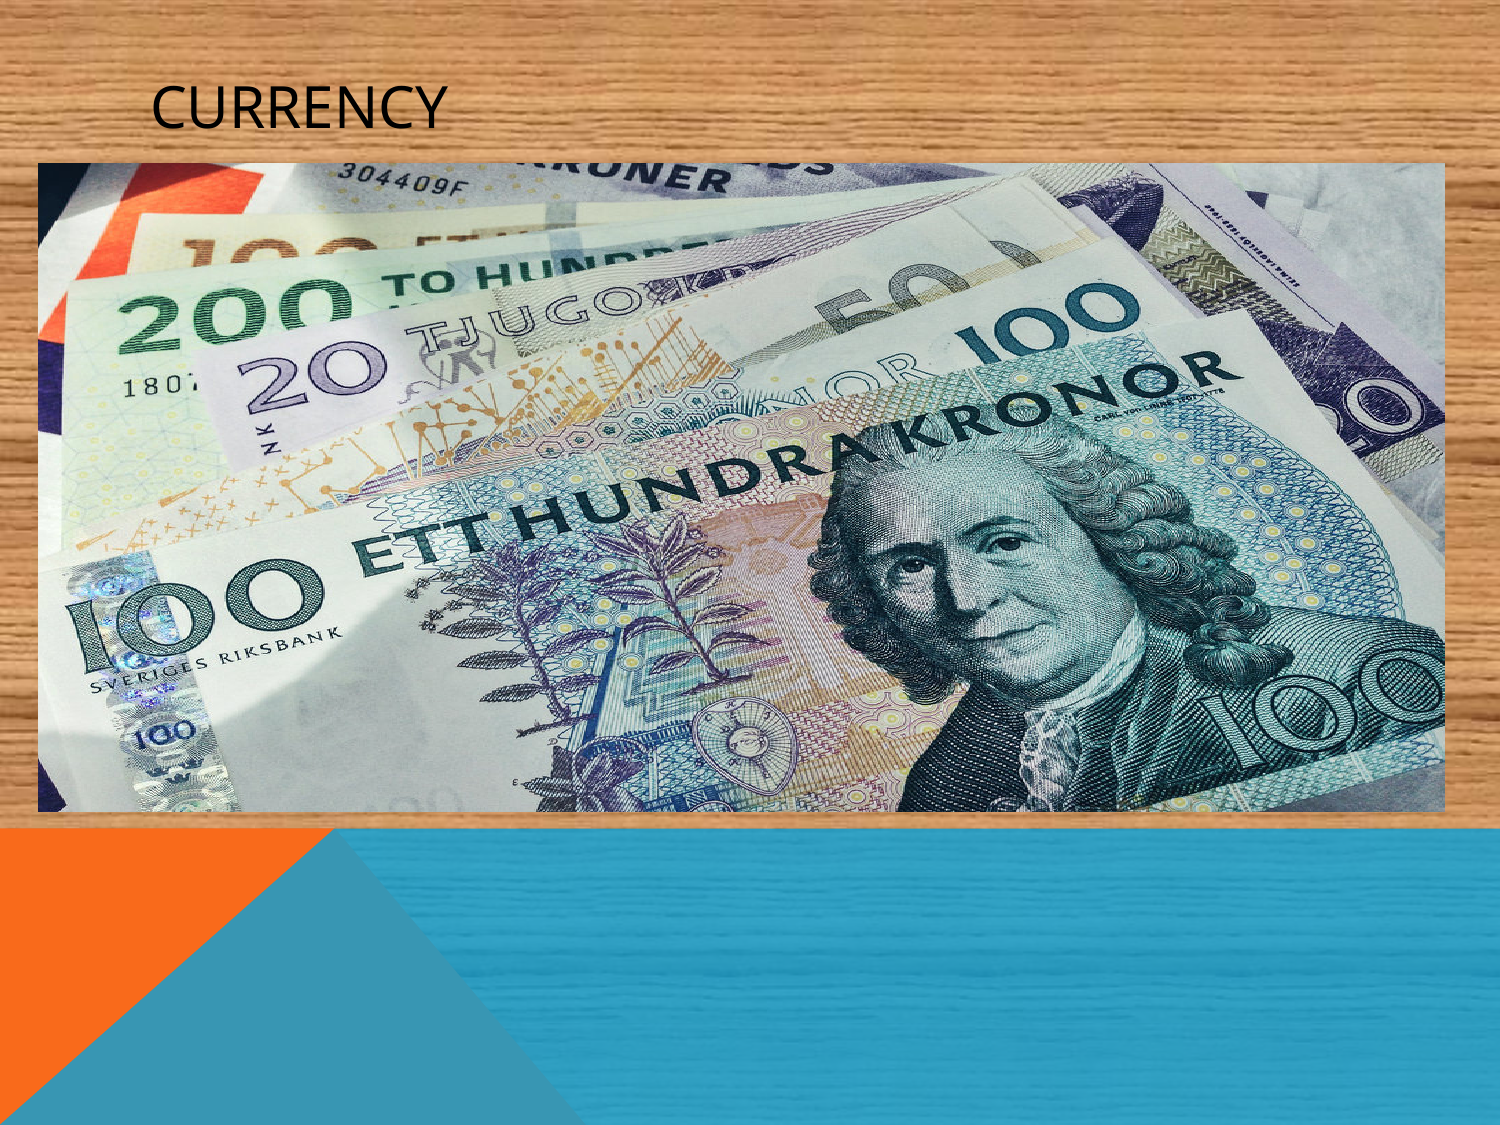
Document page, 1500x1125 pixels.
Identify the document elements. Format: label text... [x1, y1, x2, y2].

picture [0, 0, 1500, 1125]
title Currency [135, 60, 1369, 150]
